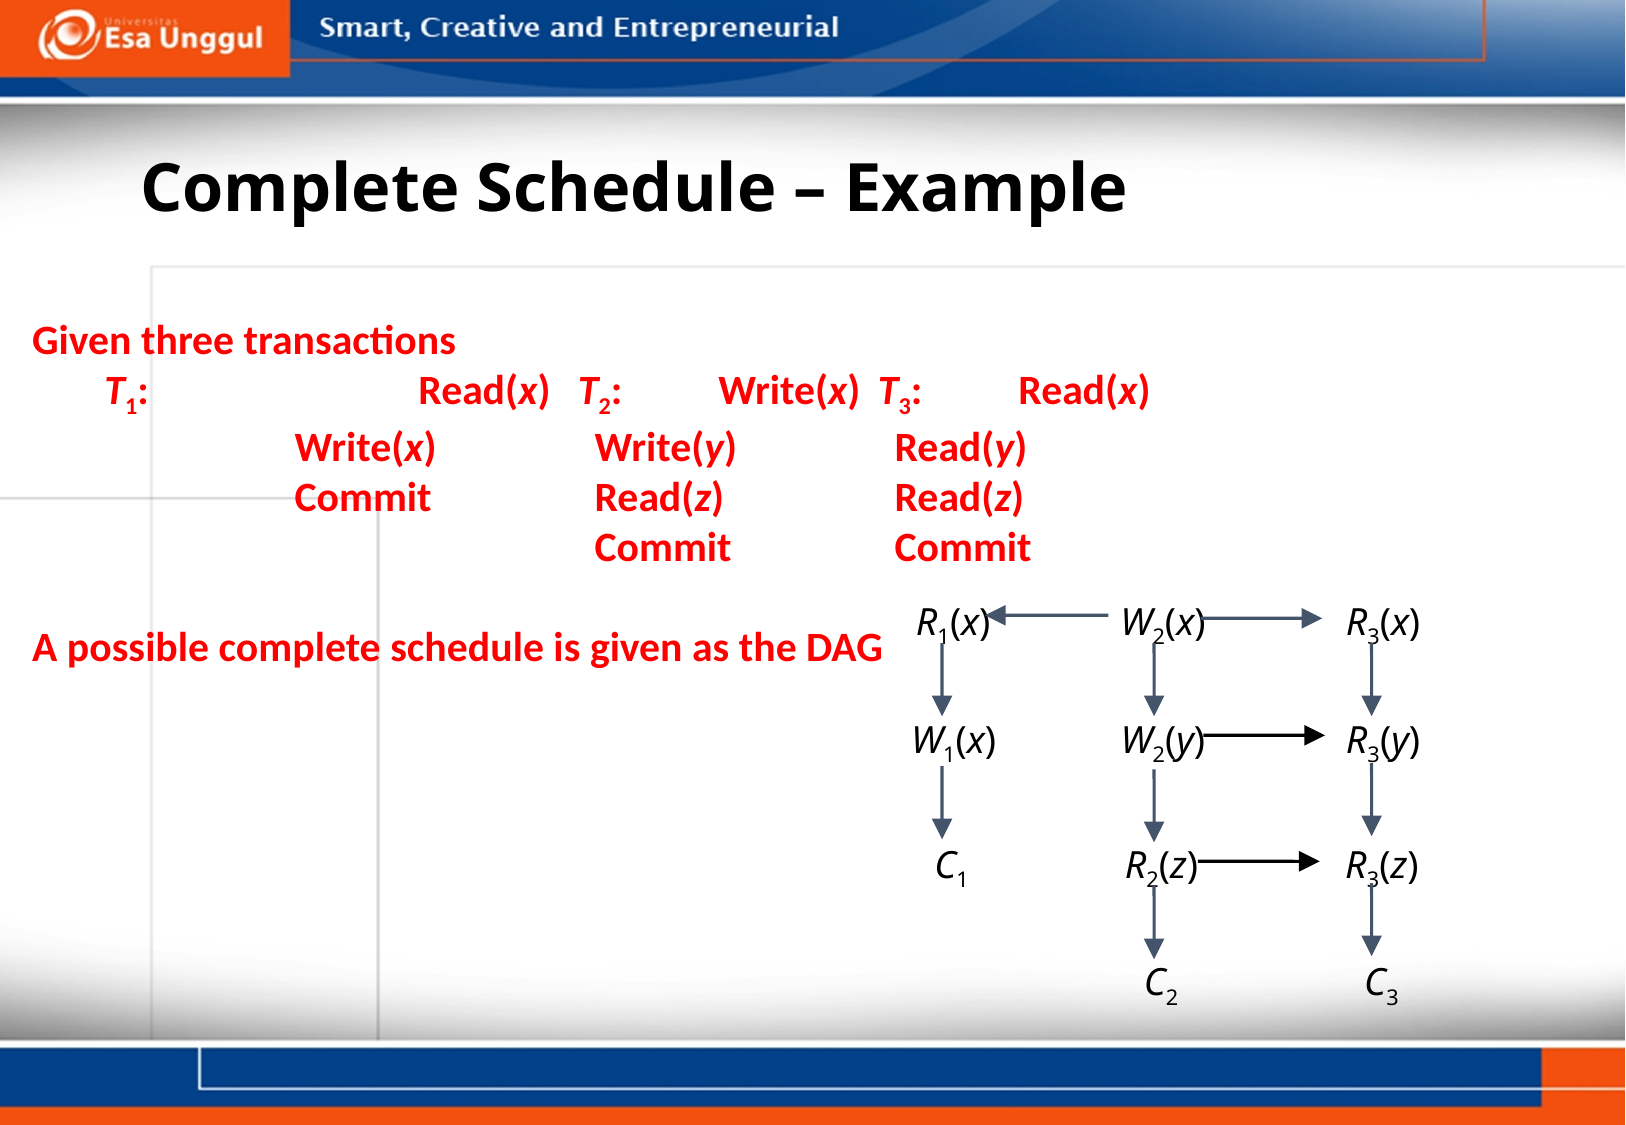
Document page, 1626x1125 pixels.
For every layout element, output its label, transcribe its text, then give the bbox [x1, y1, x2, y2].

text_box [886, 587, 1446, 1015]
picture [0, 0, 1625, 1125]
text_box Given three transactions T1: Read(x) T2: Write(x) T3: Read(x) Write(x) Write(y) Read(y) Commit Read(z) Read(z) Commit Commit A possible complete schedule is given as the DAG [17, 305, 1608, 820]
title Complete Schedule – Example [125, 110, 1475, 269]
